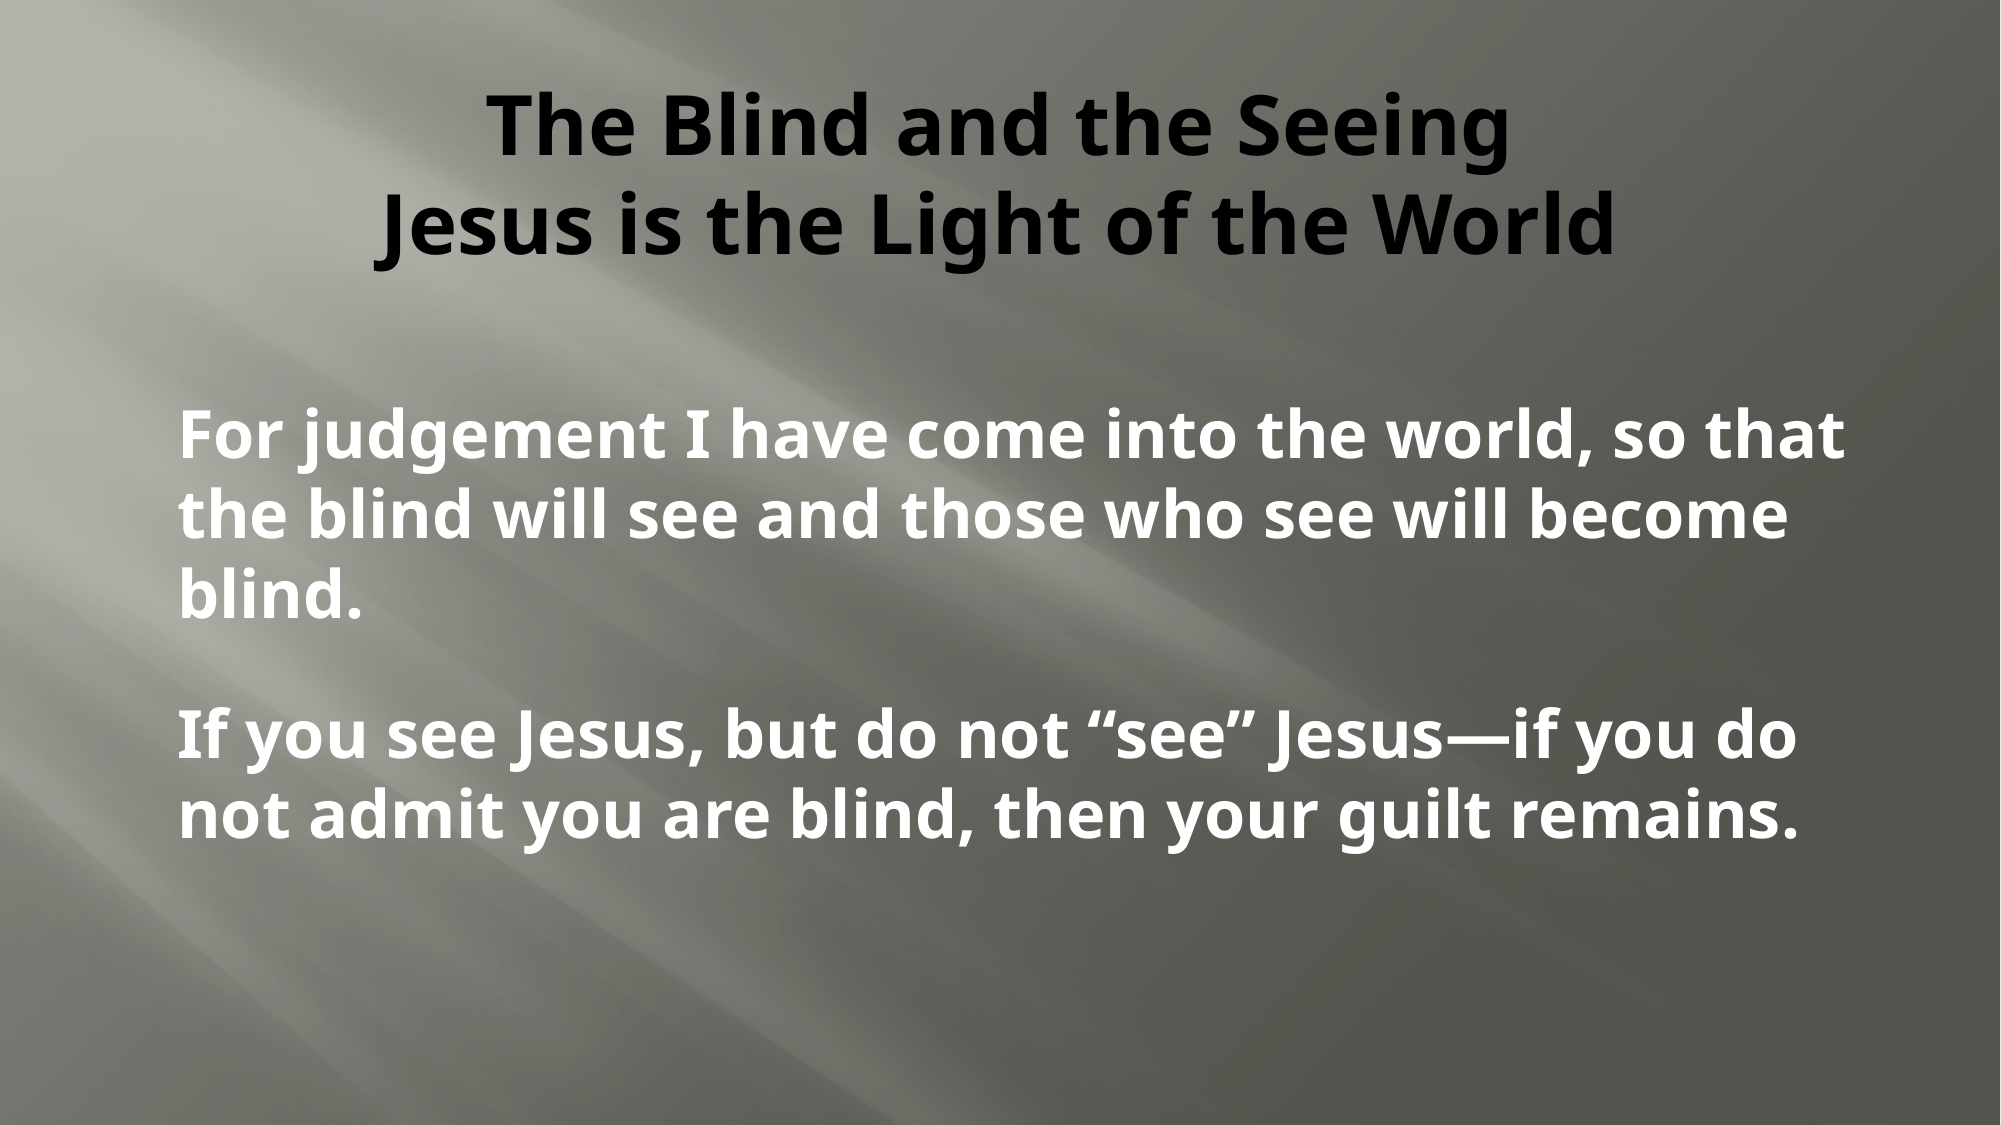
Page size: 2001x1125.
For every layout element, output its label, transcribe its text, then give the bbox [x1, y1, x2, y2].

list For judgement I have come into the world, so that the blind will see and those who see will become blind. If you see Jesus, but do not “see” Jesus—if you do not admit you are blind, then your guilt remains. [139, 384, 1920, 1035]
title The Blind and the Seeing Jesus is the Light of the World [324, 45, 1675, 299]
